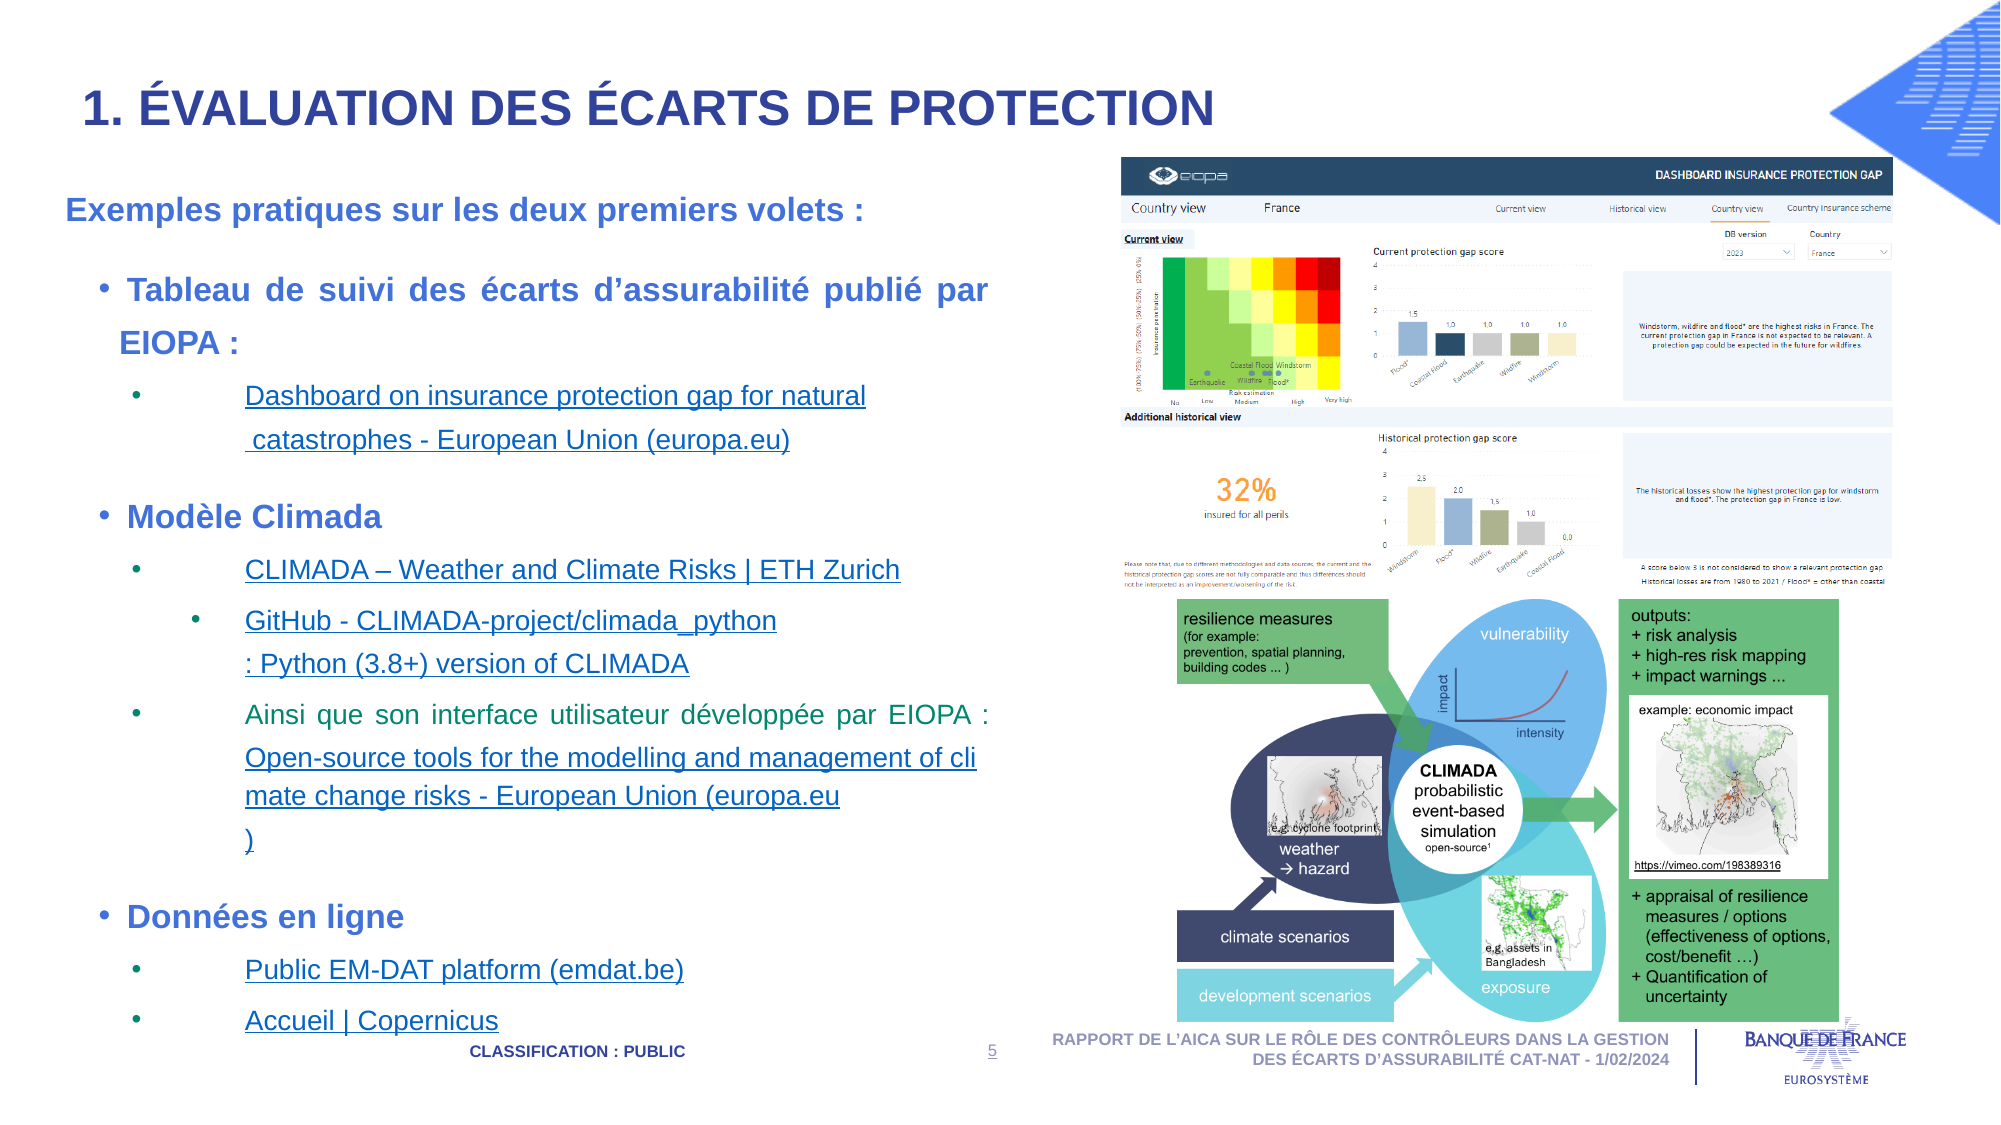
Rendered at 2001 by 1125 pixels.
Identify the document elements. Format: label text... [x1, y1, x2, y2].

list 1. Évaluation des écarts de protection [67, 74, 1830, 135]
footer Rapport de l’AICA sur le Rôle des contrôleurs dans la gestion des écarts d’assurabilité CAT-NAT - 1/02/2024 [1034, 1018, 1686, 1079]
picture [1169, 591, 1845, 1029]
text_box Classification : PUBLIC [50, 1020, 701, 1081]
picture [1121, 157, 1893, 590]
list Exemples pratiques sur les deux premiers volets : Tableau de suivi des écarts d’assurabilité publié par EIOPA : Dashboard on insurance protection gap for natural catastrophes - European Union (europa.eu) Modèle Climada CLIMADA – Weather and Climate Risks | ETH Zurich GitHub - CLIMADA-project/climada_python: Python (3.8+) version of CLIMADA Ainsi que son interface utilisateur développée par EIOPA : Open-source tools for the modelling and management of climate change risks - European Union (europa.eu) Données en ligne Public EM-DAT platform (emdat.be) Accueil | Copernicus [50, 168, 1005, 1019]
slide_number 5 [967, 1019, 1033, 1080]
